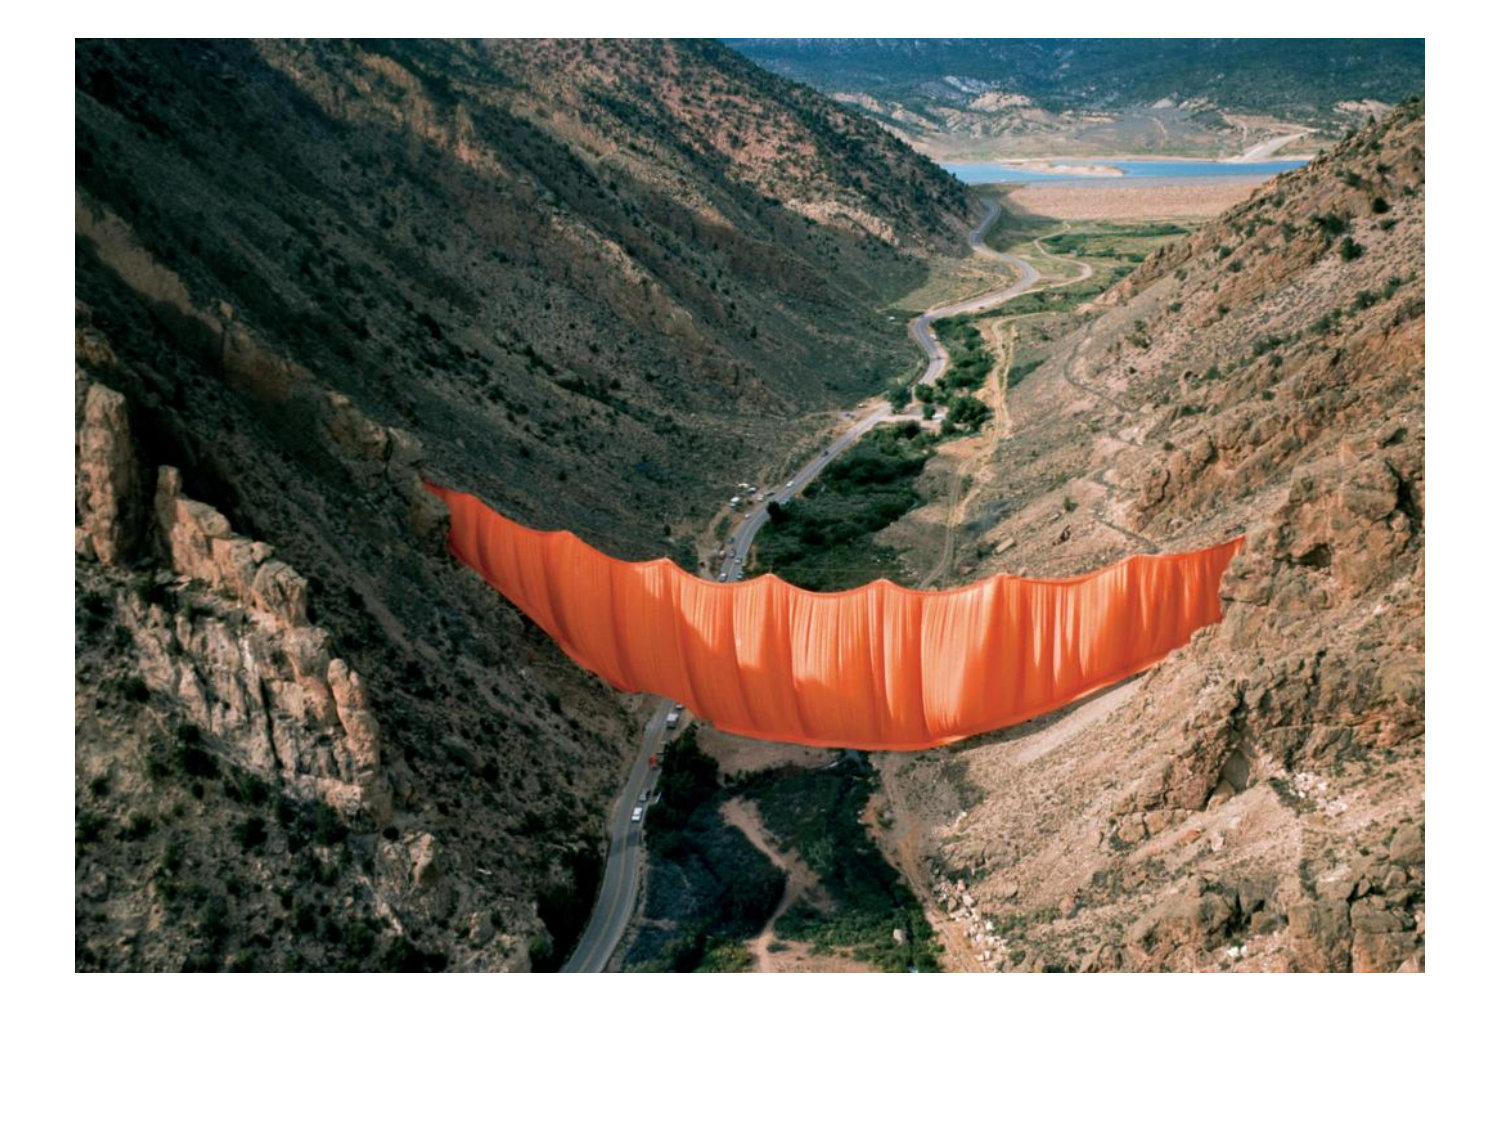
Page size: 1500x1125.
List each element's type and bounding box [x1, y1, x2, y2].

list [74, 38, 1426, 973]
